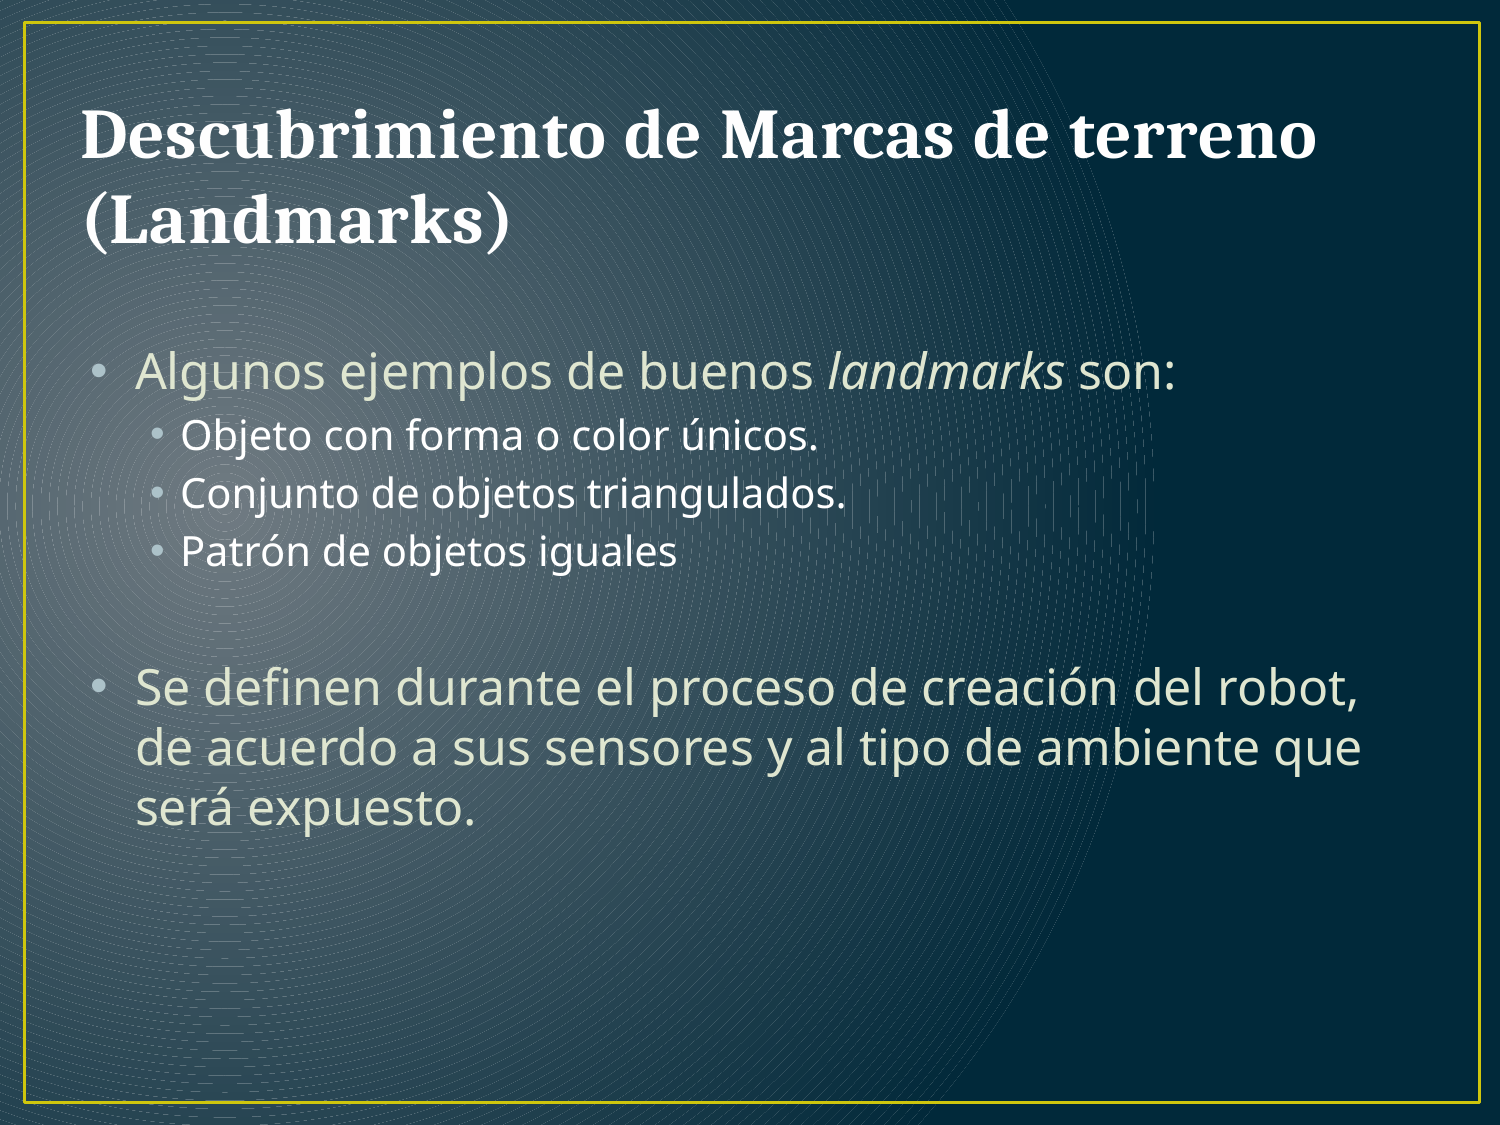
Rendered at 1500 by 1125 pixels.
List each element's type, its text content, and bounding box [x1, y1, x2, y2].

list Algunos ejemplos de buenos landmarks son: Objeto con forma o color únicos. Conjunto de objetos triangulados. Patrón de objetos iguales Se definen durante el proceso de creación del robot, de acuerdo a sus sensores y al tipo de ambiente que será expuesto. [75, 262, 1425, 1005]
title Descubrimiento de Marcas de terreno (Landmarks) [64, 78, 1415, 266]
